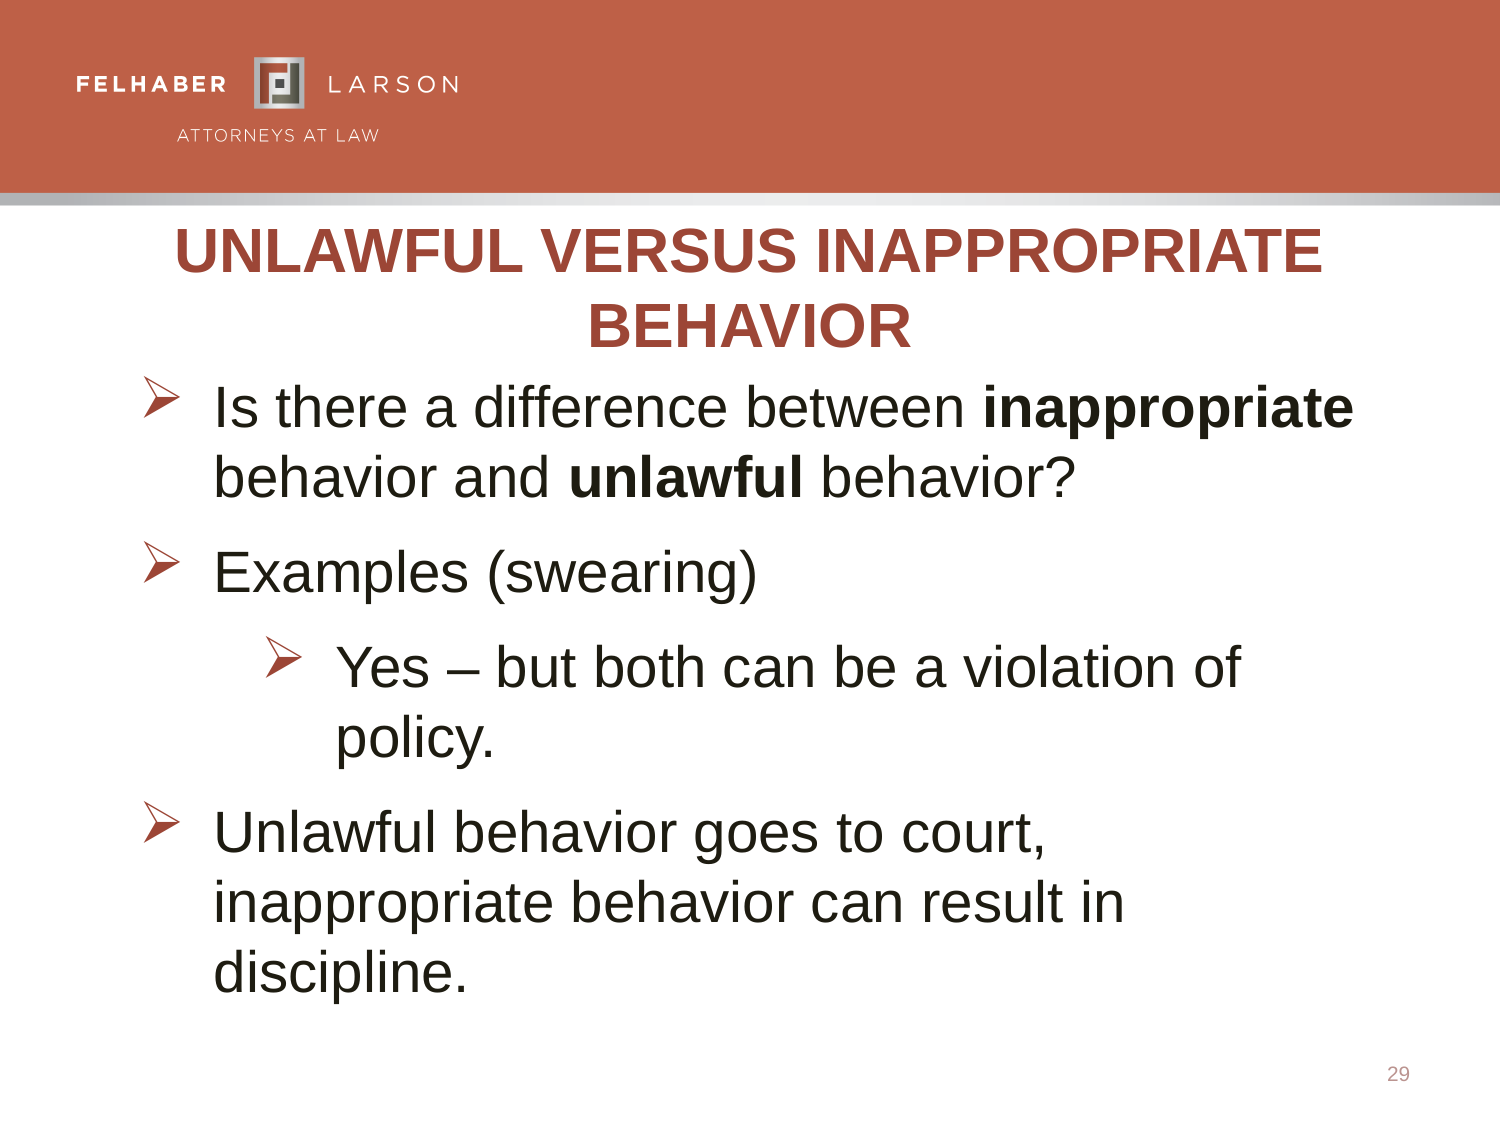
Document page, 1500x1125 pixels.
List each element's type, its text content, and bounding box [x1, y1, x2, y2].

slide_number 29 [1074, 1042, 1425, 1103]
picture [0, 0, 1500, 206]
title Unlawful versus inappropriate behavior [100, 219, 1401, 350]
list Is there a difference between inappropriate behavior and unlawful behavior? Examples (swearing) Yes – but both can be a violation of policy. Unlawful behavior goes to court, inappropriate behavior can result in discipline. [123, 361, 1388, 953]
